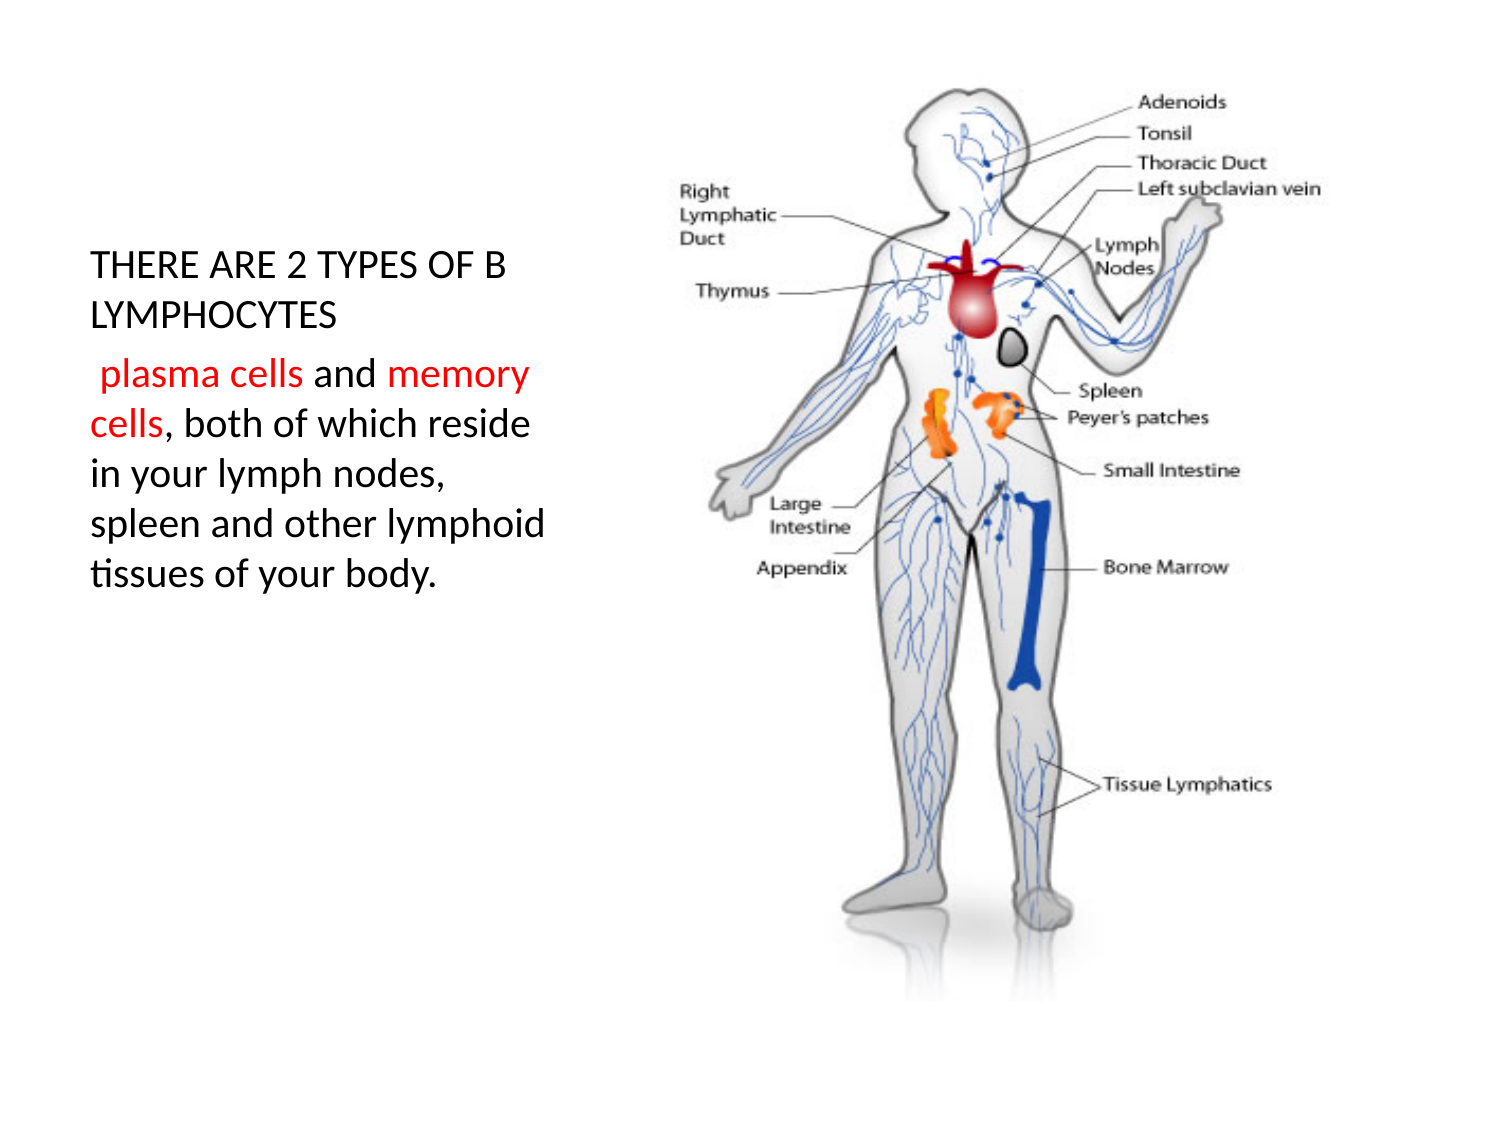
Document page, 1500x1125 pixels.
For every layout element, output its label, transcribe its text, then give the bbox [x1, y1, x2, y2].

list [637, 74, 1363, 1013]
list THERE ARE 2 TYPES OF B LYMPHOCYTES plasma cells and memory cells, both of which reside in your lymph nodes, spleen and other lymphoid tissues of your body. [75, 112, 569, 1005]
